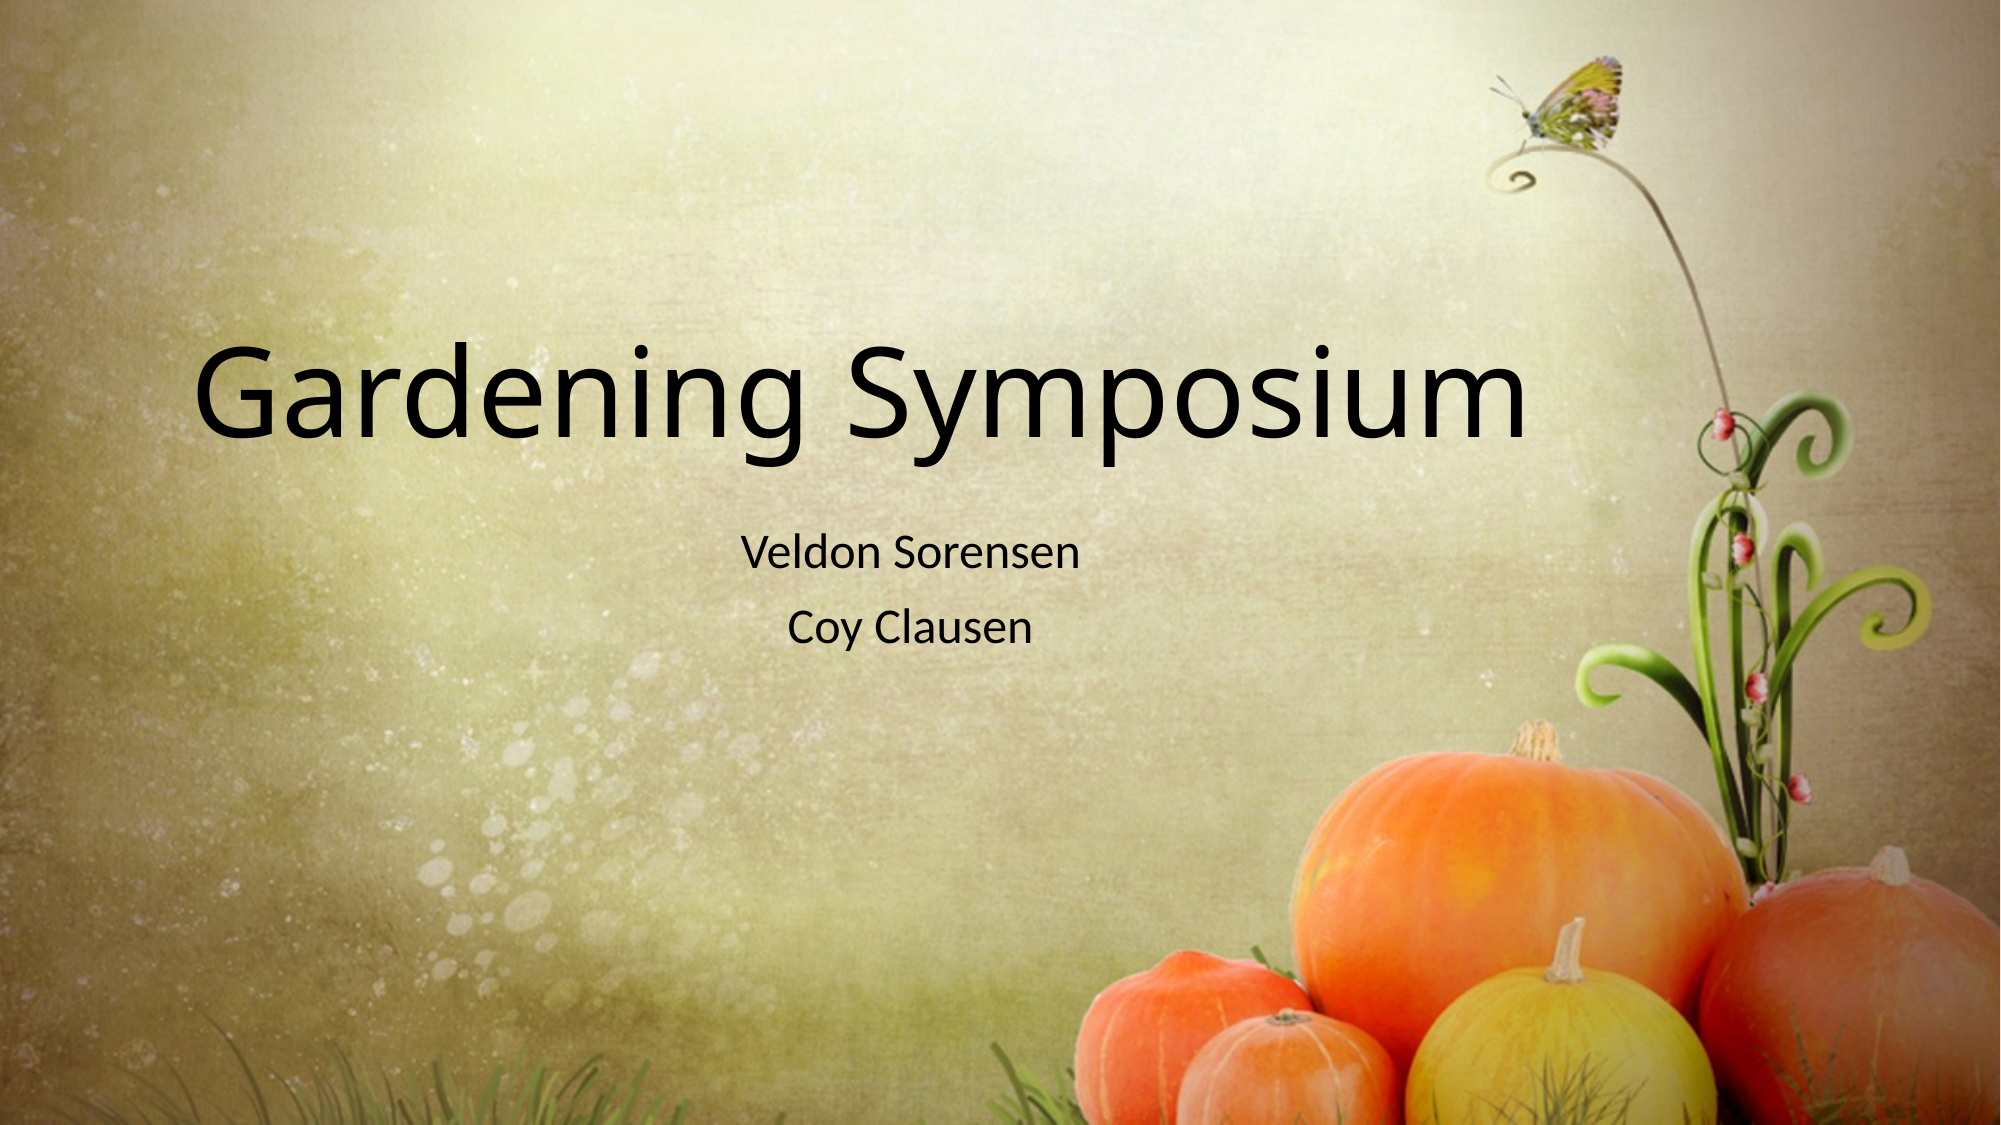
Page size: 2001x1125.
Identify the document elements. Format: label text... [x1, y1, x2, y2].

picture [0, 0, 2001, 1125]
subtitle Veldon Sorensen Coy Clausen [160, 517, 1661, 790]
title Gardening Symposium [112, 80, 1613, 473]
